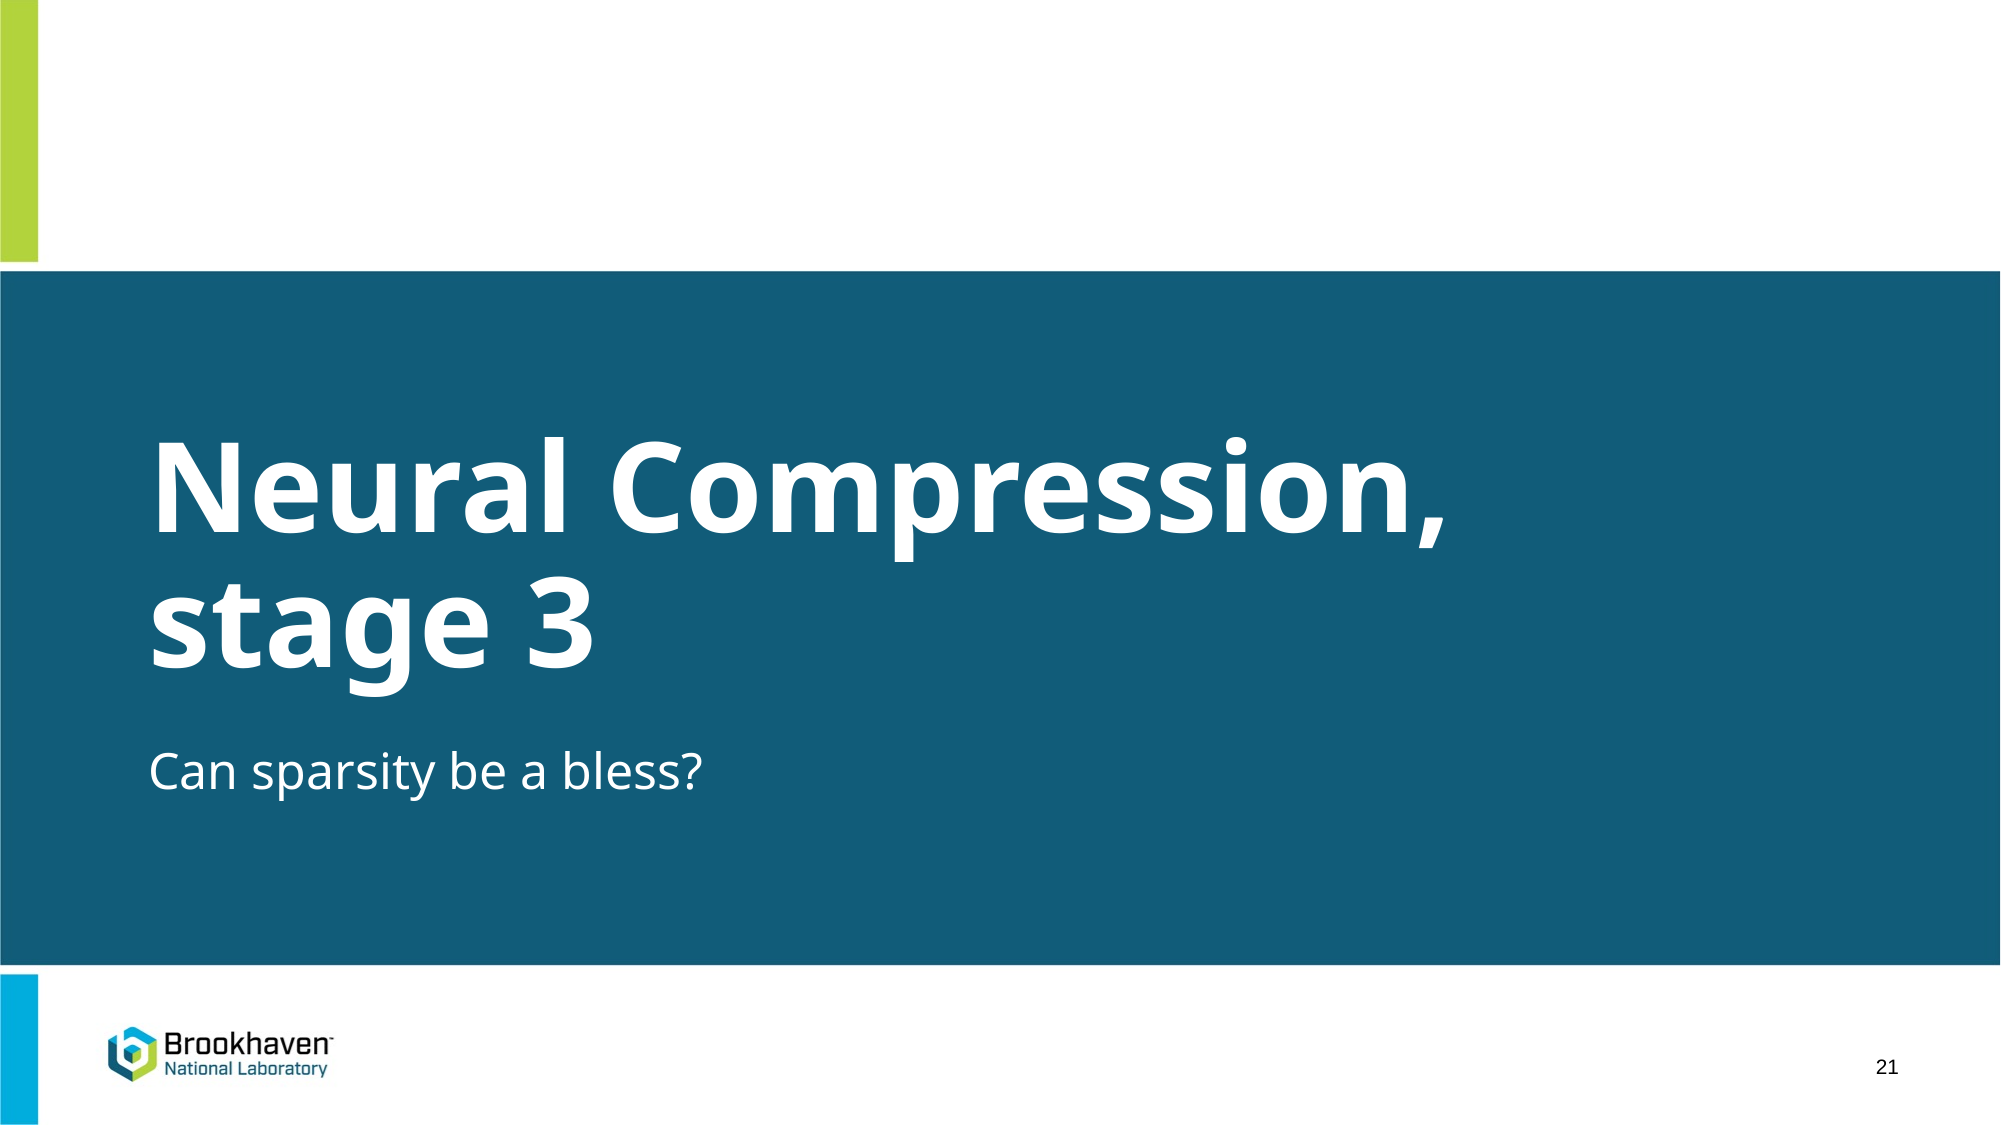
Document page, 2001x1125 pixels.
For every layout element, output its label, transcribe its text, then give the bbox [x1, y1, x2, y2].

picture [0, 0, 2001, 1125]
list Can sparsity be a bless? [133, 738, 1829, 946]
title Neural Compression, stage 3 [133, 416, 1829, 737]
slide_number 21 [1835, 1036, 1907, 1097]
